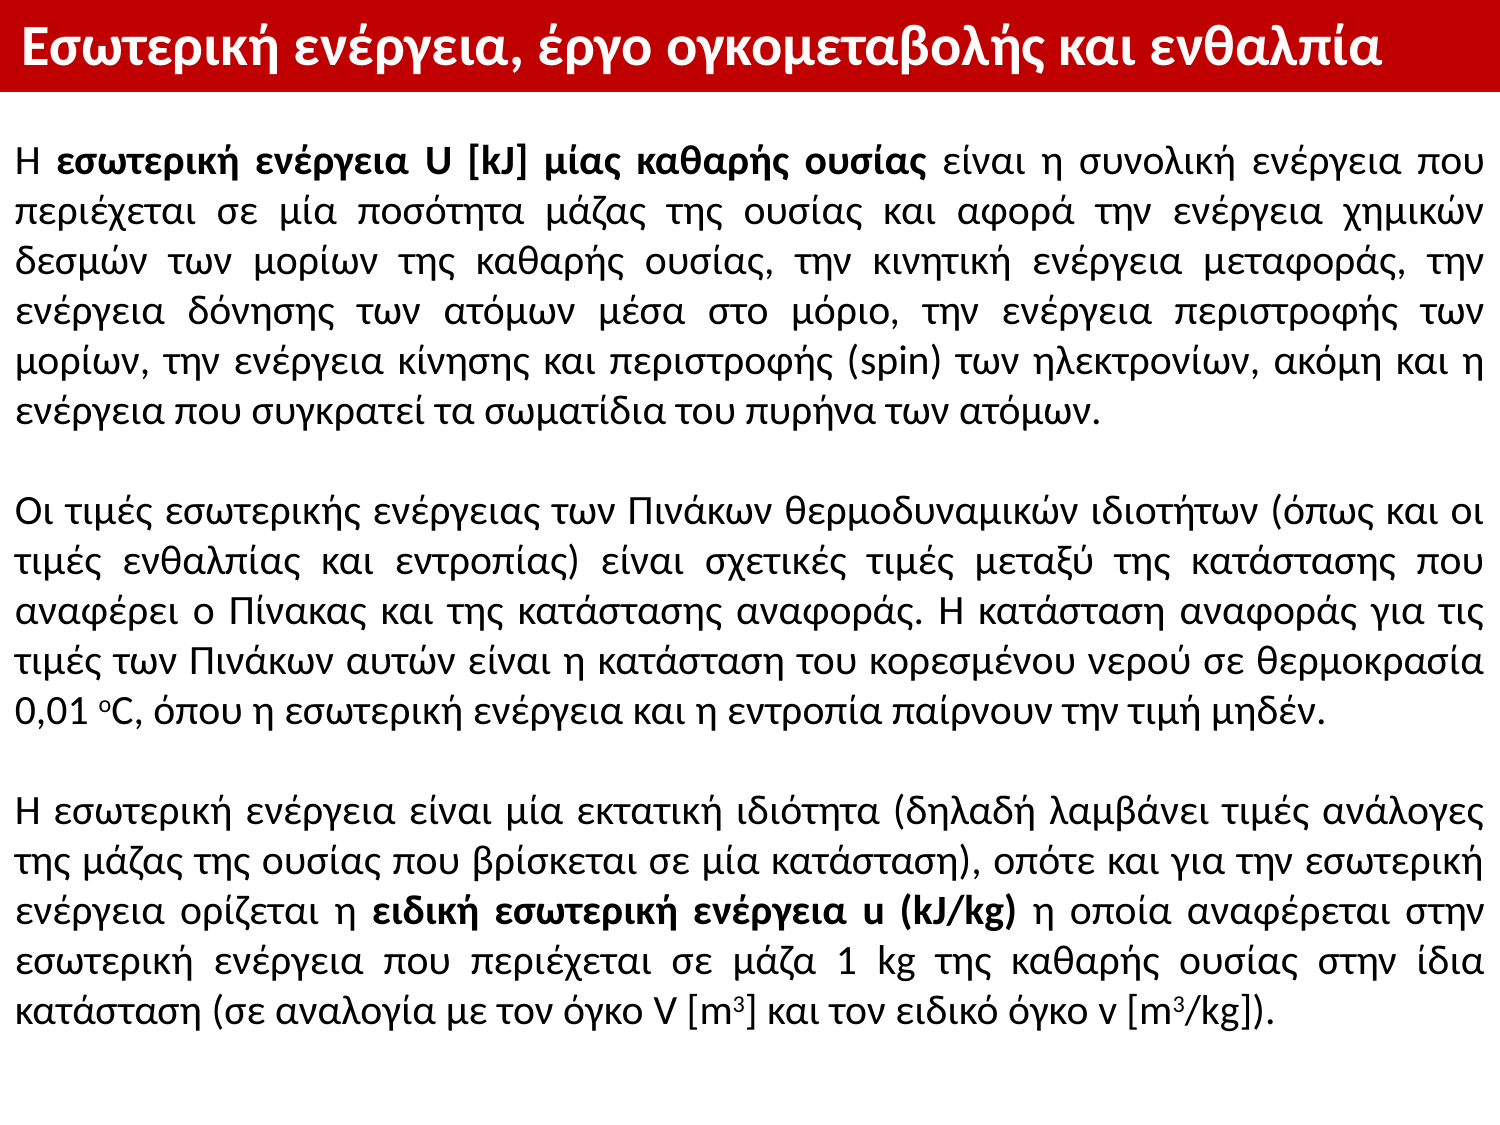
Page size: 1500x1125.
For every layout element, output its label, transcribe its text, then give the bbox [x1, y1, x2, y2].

text_box [0, 0, 1500, 92]
text_box Εσωτερική ενέργεια, έργο ογκομεταβολής και ενθαλπία [6, 0, 1399, 85]
text_box Η εσωτερική ενέργεια U [kJ] μίας καθαρής ουσίας είναι η συνολική ενέργεια που περιέχεται σε μία ποσότητα μάζας της ουσίας και αφορά την ενέργεια χημικών δεσμών των μορίων της καθαρής ουσίας, την κινητική ενέργεια μεταφοράς, την ενέργεια δόνησης των ατόμων μέσα στο μόριο, την ενέργεια περιστροφής των μορίων, την ενέργεια κίνησης και περιστροφής (spin) των ηλεκτρονίων, ακόμη και η ενέργεια που συγκρατεί τα σωματίδια του πυρήνα των ατόμων. Οι τιμές εσωτερικής ενέργειας των Πινάκων θερμοδυναμικών ιδιοτήτων (όπως και οι τιμές ενθαλπίας και εντροπίας) είναι σχετικές τιμές μεταξύ της κατάστασης που αναφέρει ο Πίνακας και της κατάστασης αναφοράς. Η κατάσταση αναφοράς για τις τιμές των Πινάκων αυτών είναι η κατάσταση του κορεσμένου νερού σε θερμοκρασία 0,01 oC, όπου η εσωτερική ενέργεια και η εντροπία παίρνουν την τιμή μηδέν. Η εσωτερική ενέργεια είναι μία εκτατική ιδιότητα (δηλαδή λαμβάνει τιμές ανάλογες της μάζας της ουσίας που βρίσκεται σε μία κατάσταση), οπότε και για την εσωτερική ενέργεια ορίζεται η ειδική εσωτερική ενέργεια u (kJ/kg) η οποία αναφέρεται στην εσωτερική ενέργεια που περιέχεται σε μάζα 1 kg της καθαρής ουσίας στην ίδια κατάσταση (σε αναλογία με τον όγκο V [m3] και τον ειδικό όγκο v [m3/kg]). [0, 125, 1500, 1041]
